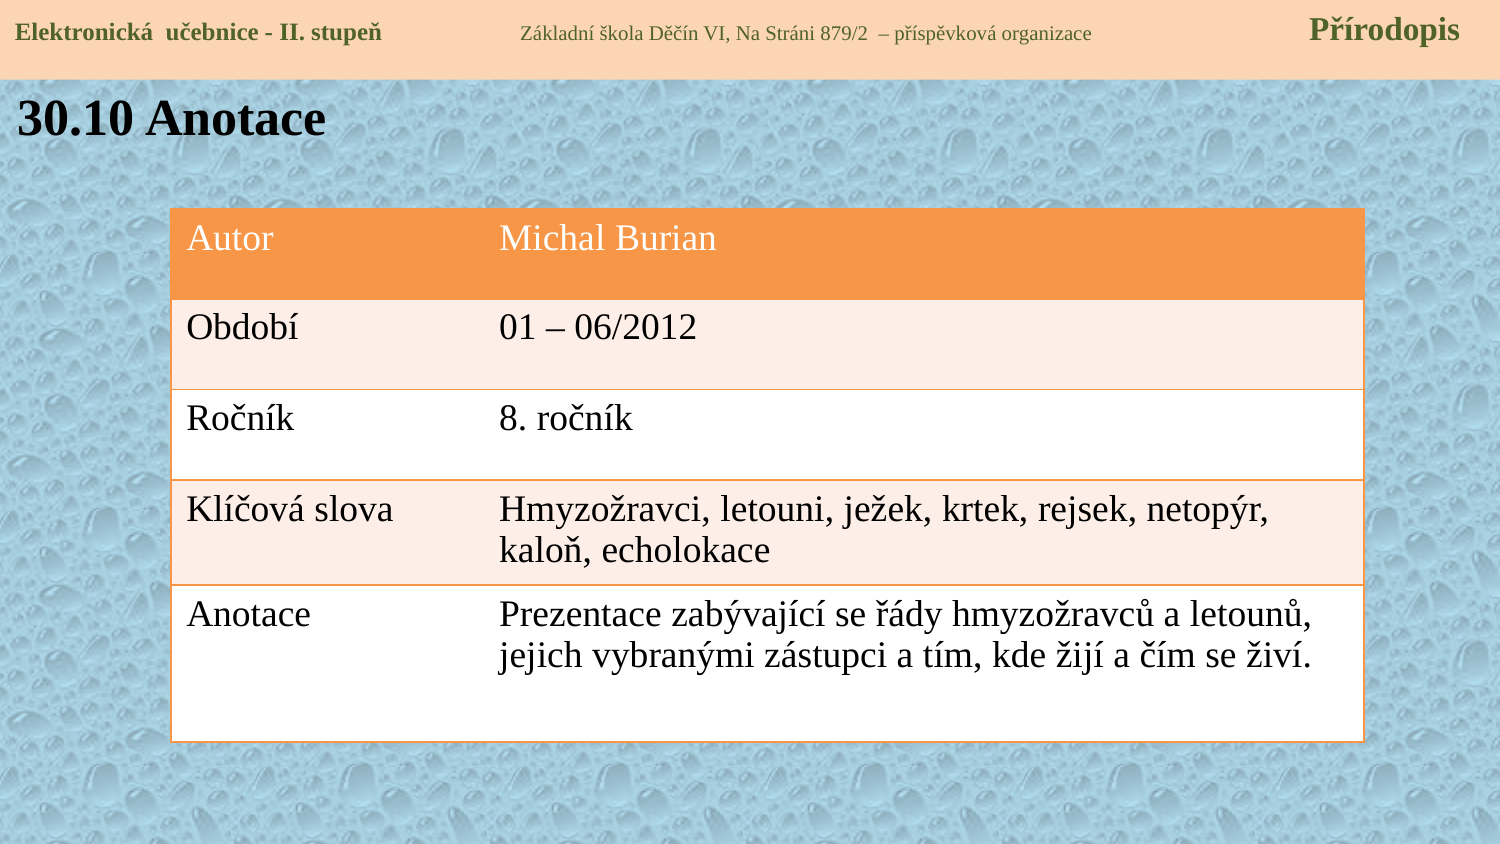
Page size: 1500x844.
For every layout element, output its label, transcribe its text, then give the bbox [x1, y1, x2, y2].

table_cell Klíčová slova [172, 481, 484, 584]
table_cell Hmyzožravci, letouni, ježek, krtek, rejsek, netopýr, kaloň, echolokace [484, 481, 1363, 584]
text_box Elektronická učebnice - II. stupeň Základní škola Děčín VI, Na Stráni 879/2 – příspěvková organizace Přírodopis [0, 0, 1500, 80]
table_header Autor [172, 210, 484, 298]
table_header Michal Burian [484, 210, 1363, 298]
table_cell 01 – 06/2012 [484, 300, 1363, 389]
table_cell Anotace [172, 586, 484, 741]
table_cell Období [172, 300, 484, 389]
table_cell Ročník [172, 390, 484, 479]
table_cell Prezentace zabývající se řády hmyzožravců a letounů, jejich vybranými zástupci a tím, kde žijí a čím se živí. [484, 586, 1363, 741]
text_box 30.10 Anotace [3, 81, 482, 180]
table_cell 8. ročník [484, 390, 1363, 479]
